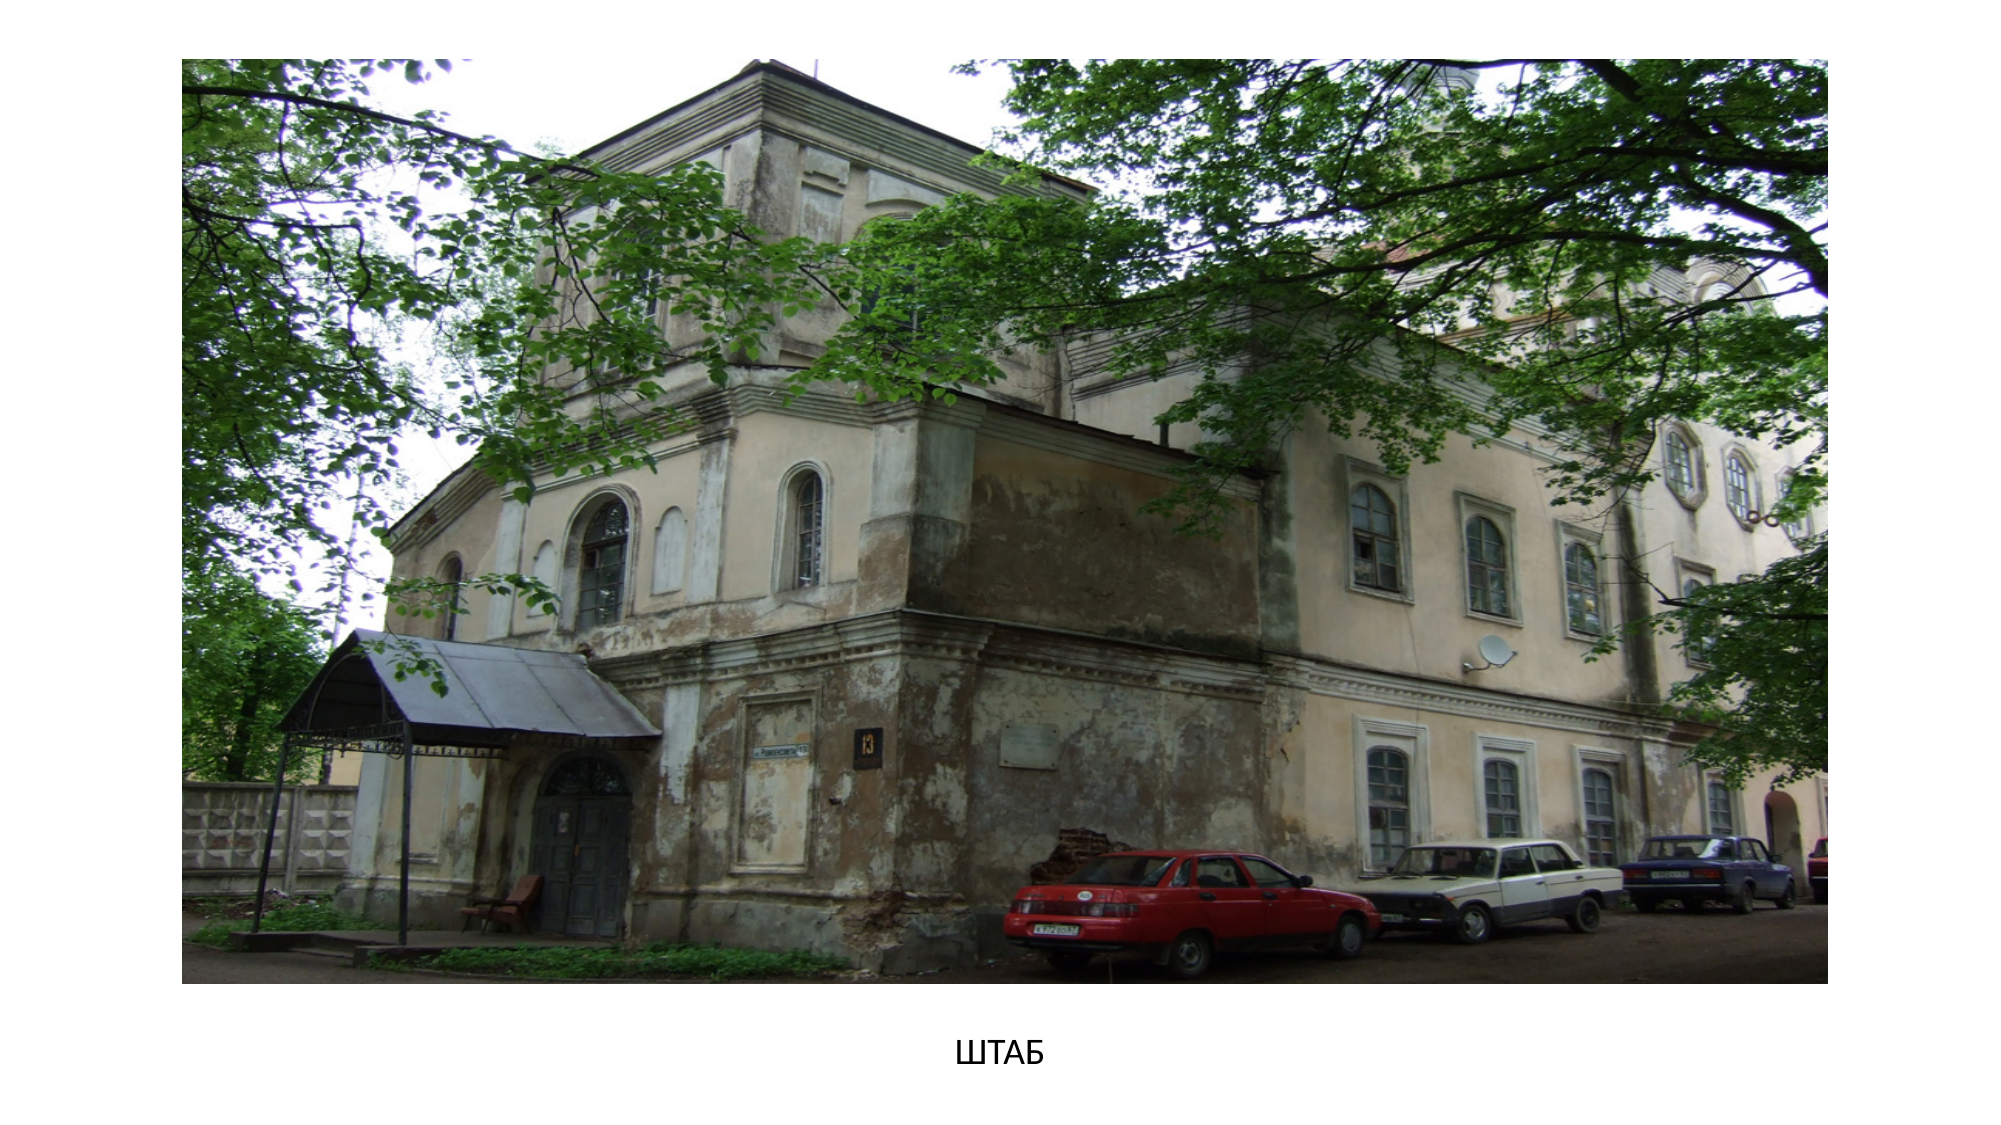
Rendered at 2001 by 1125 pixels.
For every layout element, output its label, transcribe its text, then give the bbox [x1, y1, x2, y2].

text_box ШТАБ [531, 1019, 1469, 1125]
picture [181, 58, 1829, 985]
